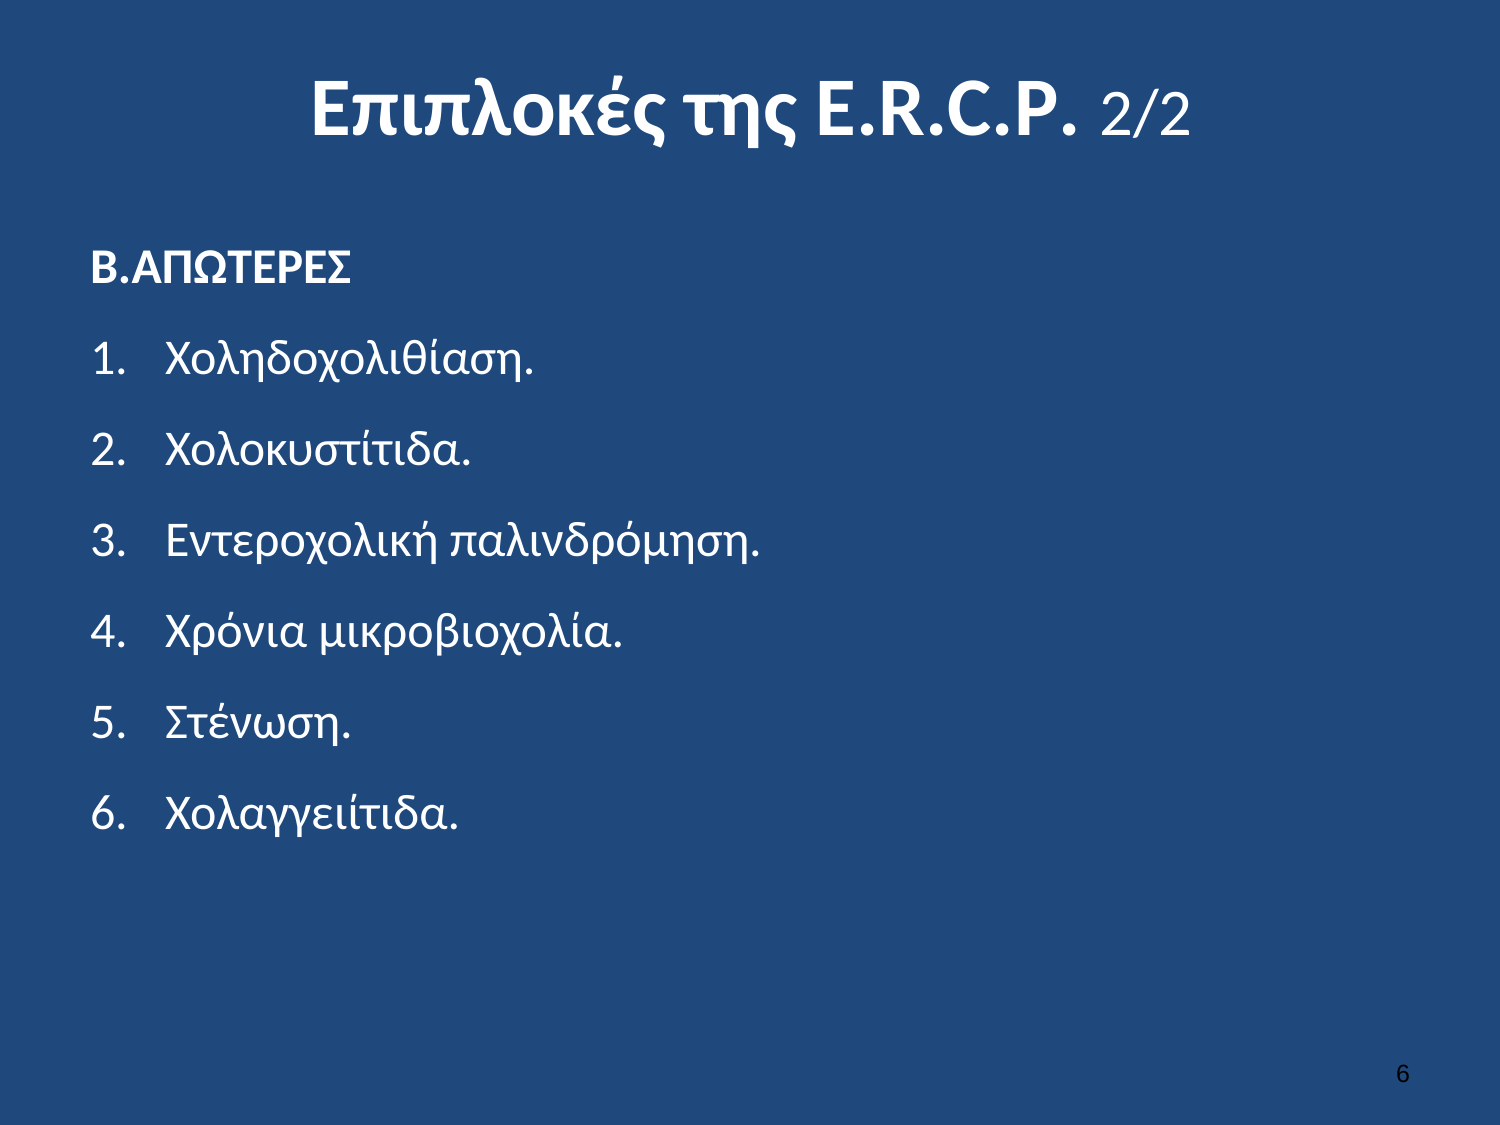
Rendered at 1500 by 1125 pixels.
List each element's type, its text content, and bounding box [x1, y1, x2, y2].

title Επιπλοκές της Ε.R.C.P. 2/2 [76, 19, 1427, 185]
list Β.ΑΠΩΤΕΡΕΣ Χοληδοχολιθίαση. Χολοκυστίτιδα. Εντεροχολική παλινδρόμηση. Χρόνια μικροβιοχολία. Στένωση. Χολαγγειίτιδα. [75, 219, 1425, 1024]
slide_number 5 [1074, 1042, 1425, 1103]
